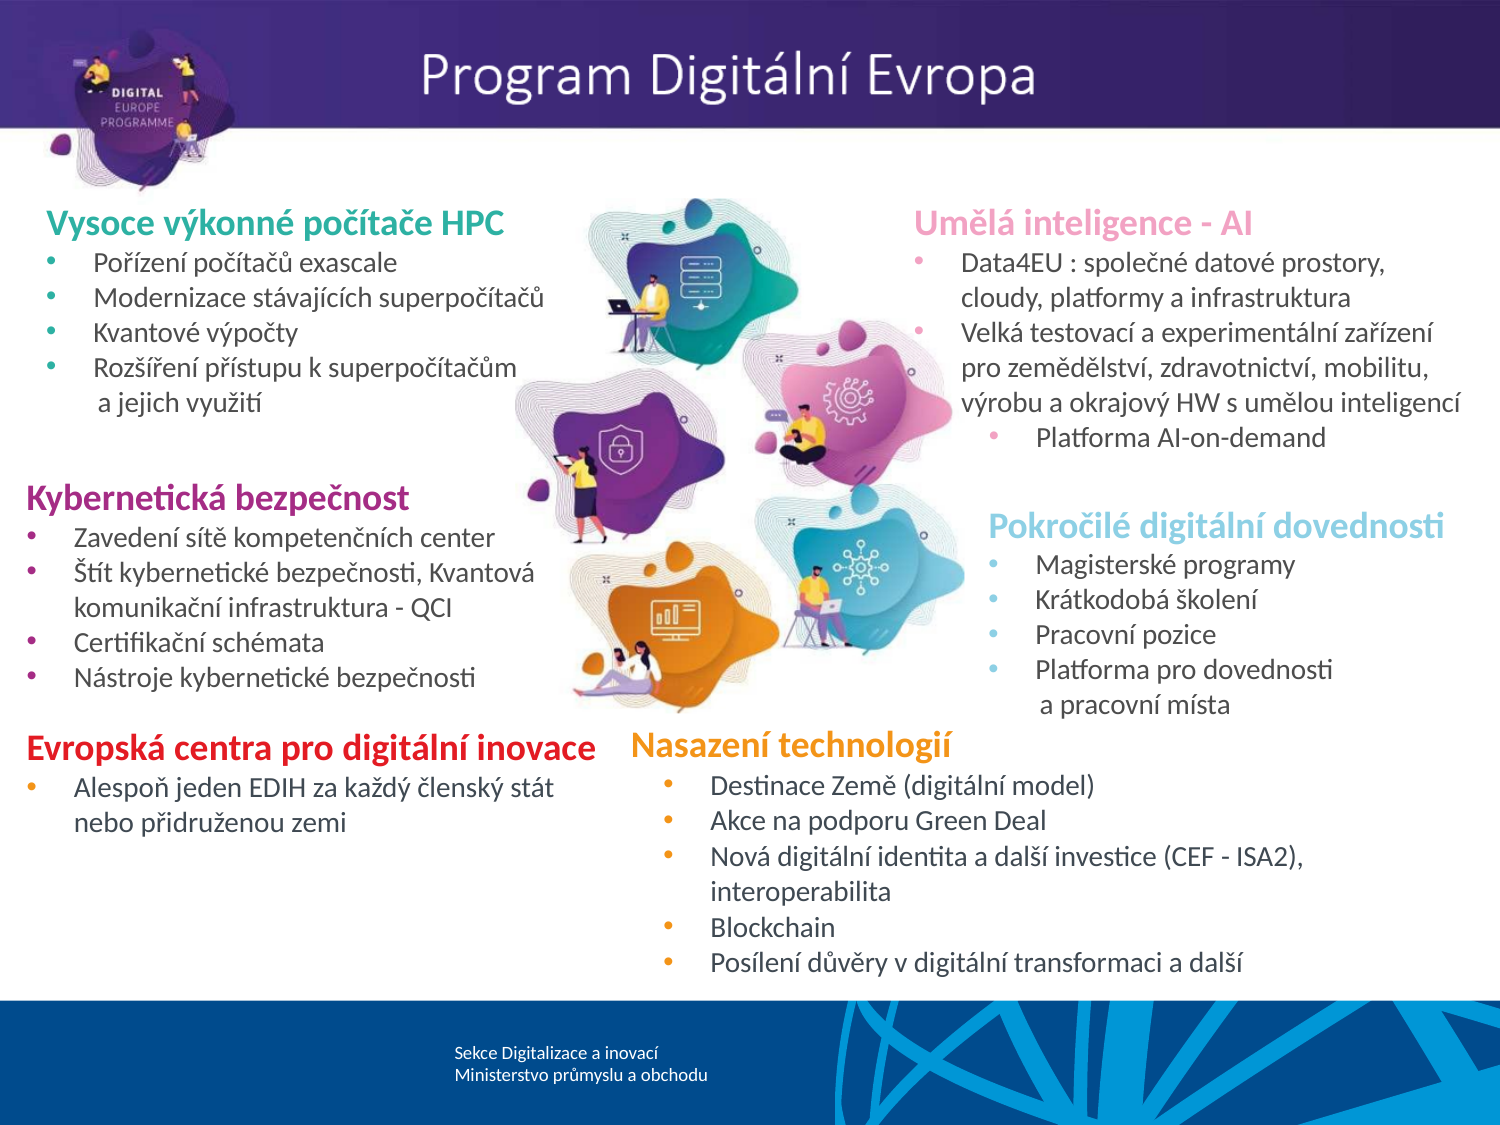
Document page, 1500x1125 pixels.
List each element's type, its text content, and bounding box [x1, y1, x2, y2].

text_box Kybernetická bezpečnost Zavedení sítě kompetenčních center Štít kybernetické bezpečnosti, Kvantová komunikační infrastruktura - QCI Certifikační schémata Nástroje kybernetické bezpečnosti [24, 454, 482, 693]
text_box Evropská centra pro digitální inovace Alespoň jeden EDIH za každý členský stát nebo přidruženou zemi [24, 720, 586, 839]
text_box Umělá inteligence - AI Data4EU : společné datové prostory, cloudy, platformy a infrastruktura Velká testovací a experimentální zařízení pro zemědělství, zdravotnictví, mobilitu, výrobu a okrajový HW s umělou inteligencí Platforma AI-on-demand Pokročilé digitální dovednosti Magisterské programy Krátkodobá školení Pracovní pozice Platforma pro dovednosti a pracovní místa Nasazení technologií Destinace Země (digitální model) Akce na podporu Green Deal Nová digitální identita a další investice (CEF - ISA2), interoperabilita Blockchain Posílení důvěry v digitální transformaci a další [586, 214, 1500, 979]
text_box Vysoce výkonné počítače HPC Pořízení počítačů exascale Modernizace stávajících superpočítačů Kvantové výpočty Rozšíření přístupu k superpočítačům a jejich využití [44, 216, 482, 418]
picture [0, 0, 1500, 728]
